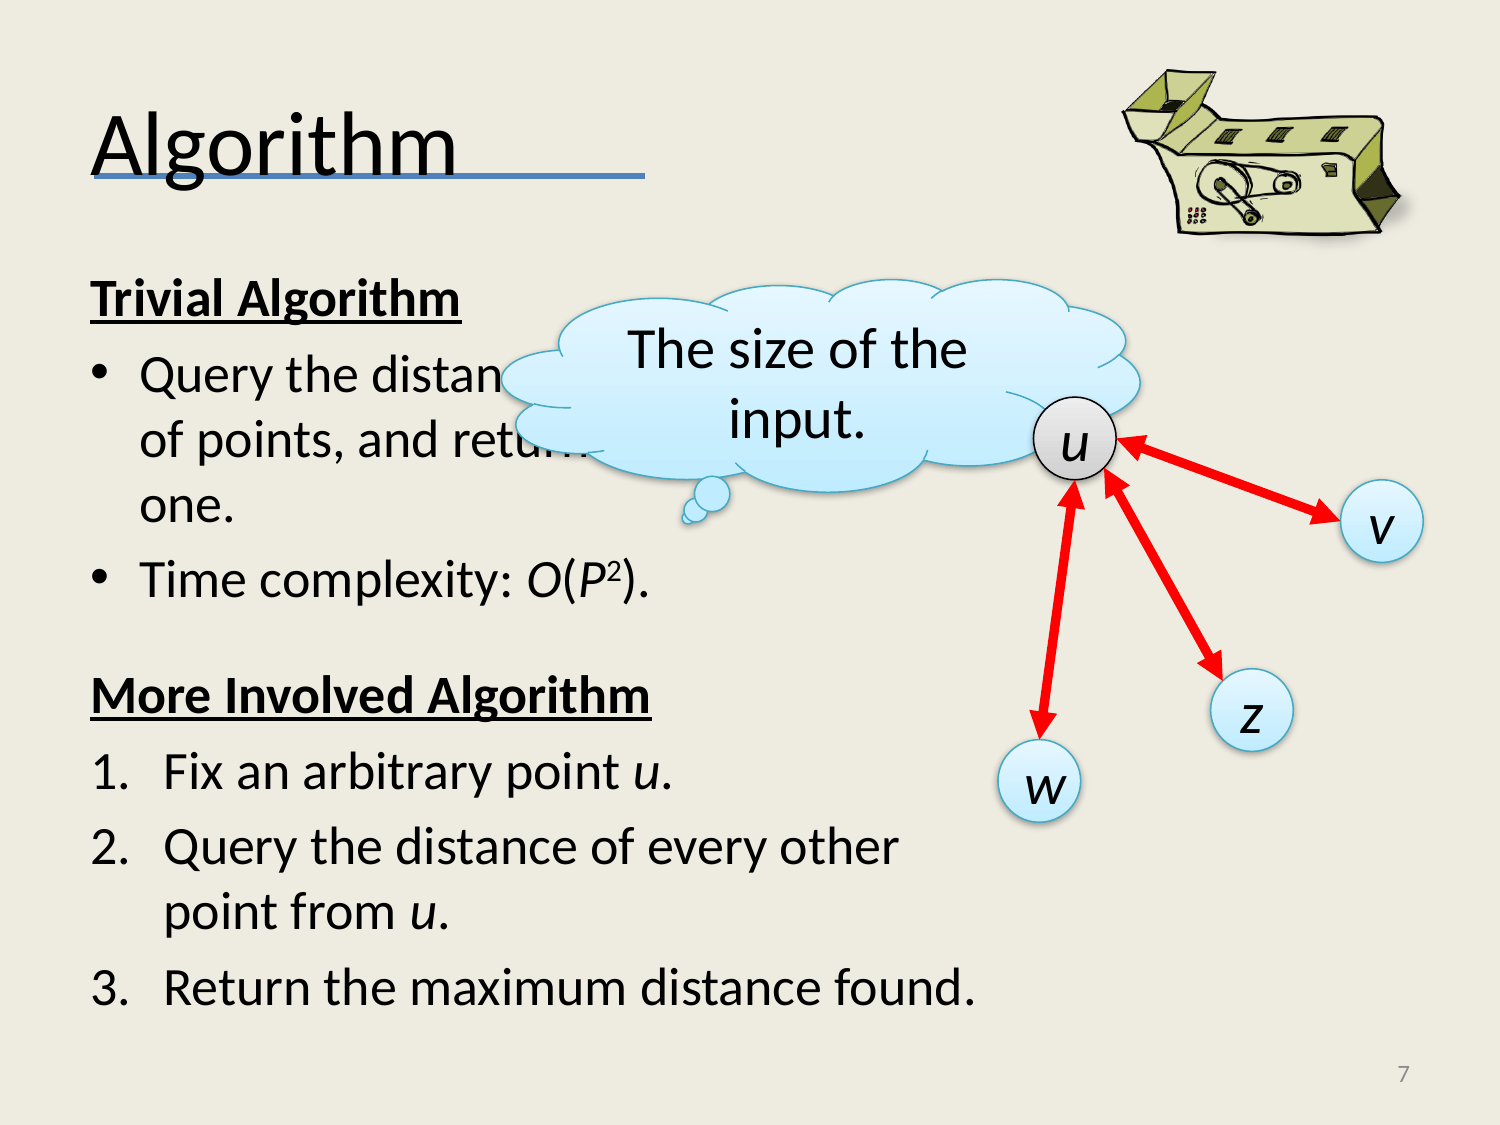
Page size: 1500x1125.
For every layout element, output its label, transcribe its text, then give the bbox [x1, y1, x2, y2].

list Trivial Algorithm Query the distance between every pair of points, and return the maximum one. Time complexity: O(P2). More Involved Algorithm Fix an arbitrary point u. Query the distance of every other point from u. Return the maximum distance found. [75, 255, 1010, 1071]
slide_number 7 [1074, 1042, 1425, 1103]
text_box u [1032, 396, 1117, 481]
text_box v [1340, 478, 1424, 564]
title Algorithm [75, 45, 1425, 233]
text_box The size of the input. [500, 278, 1141, 525]
picture [1121, 69, 1424, 256]
text_box z [1209, 667, 1295, 753]
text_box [1039, 479, 1076, 740]
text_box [1103, 467, 1223, 682]
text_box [1115, 438, 1341, 522]
text_box w [997, 739, 1082, 824]
